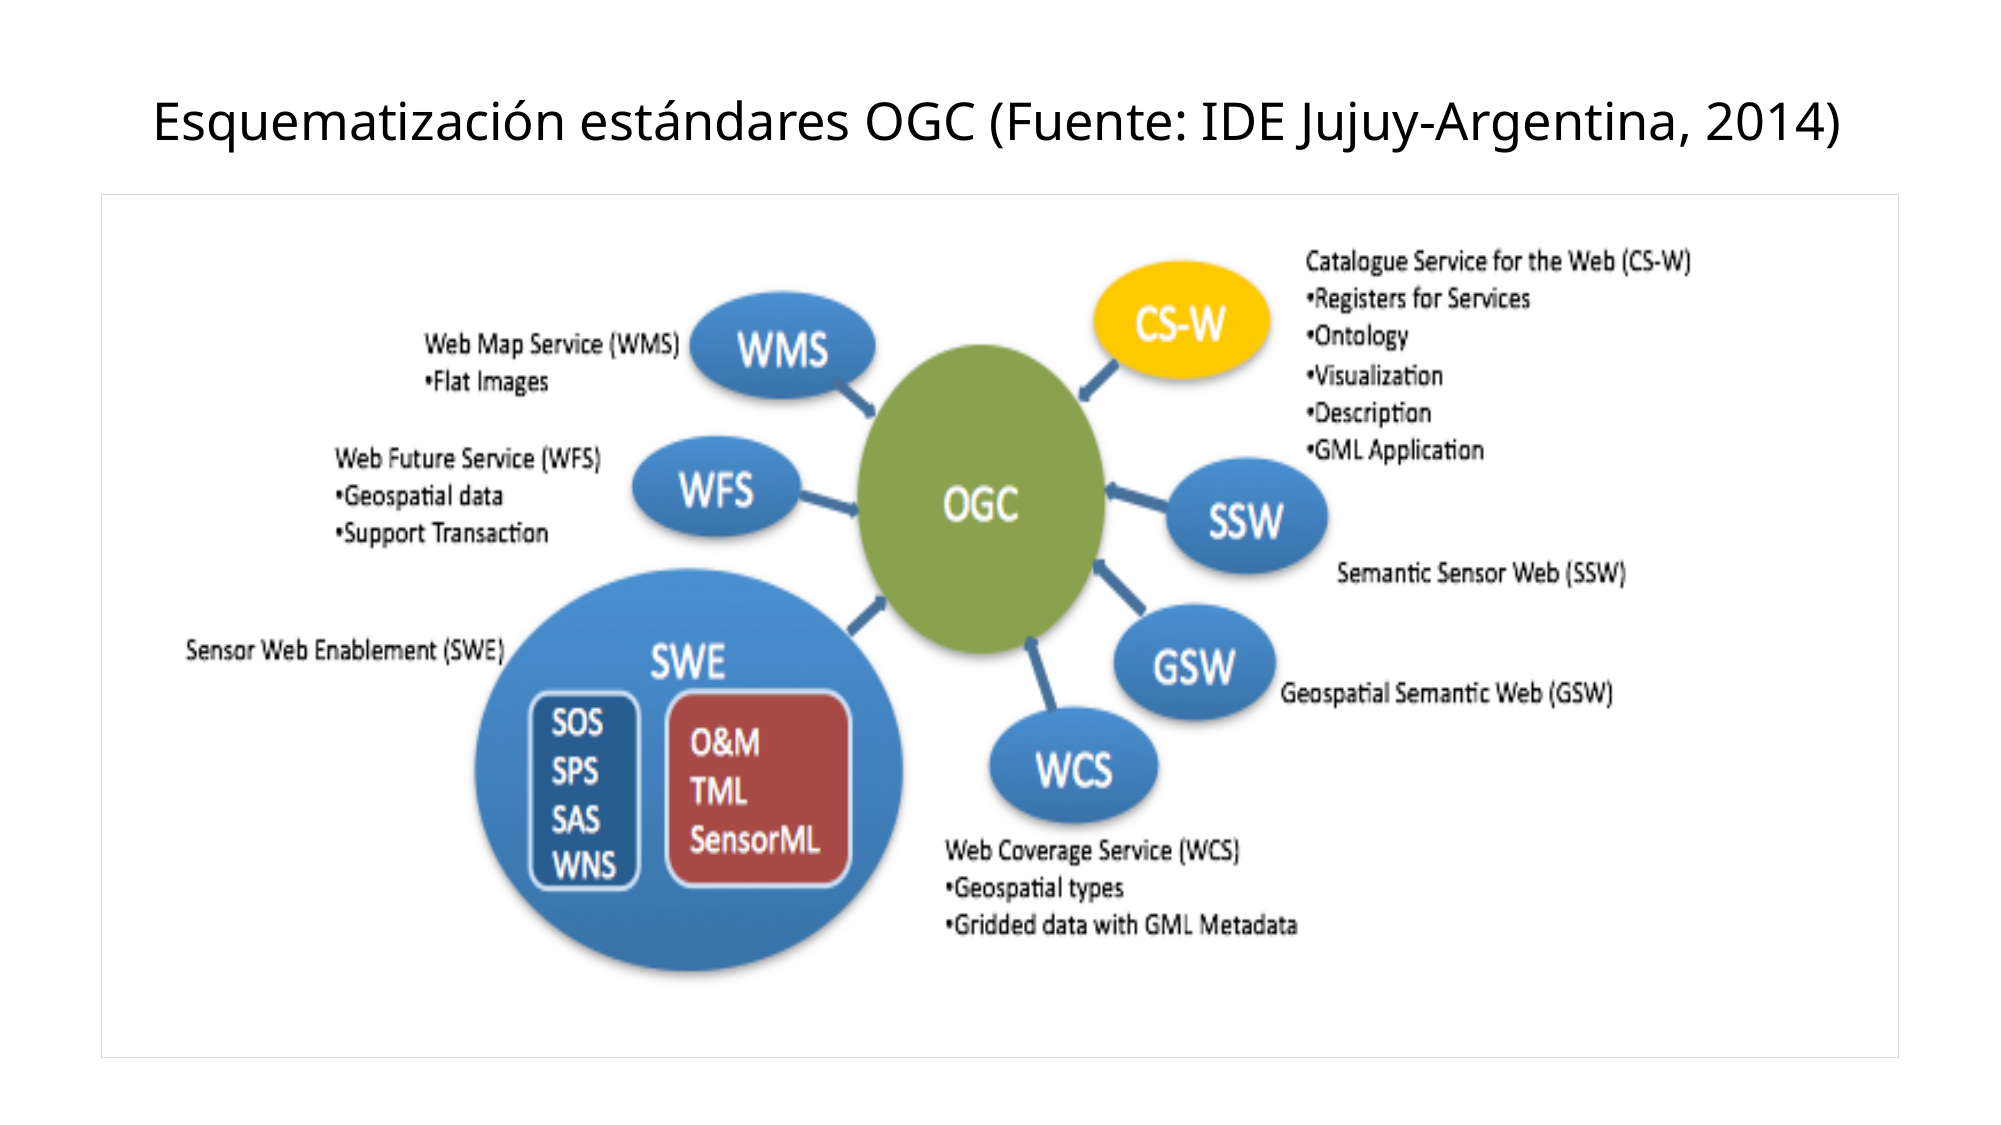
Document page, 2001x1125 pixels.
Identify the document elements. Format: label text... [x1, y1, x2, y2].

picture [101, 194, 1899, 1058]
title Esquematización estándares OGC (Fuente: IDE Jujuy-Argentina, 2014) [137, 59, 1863, 194]
